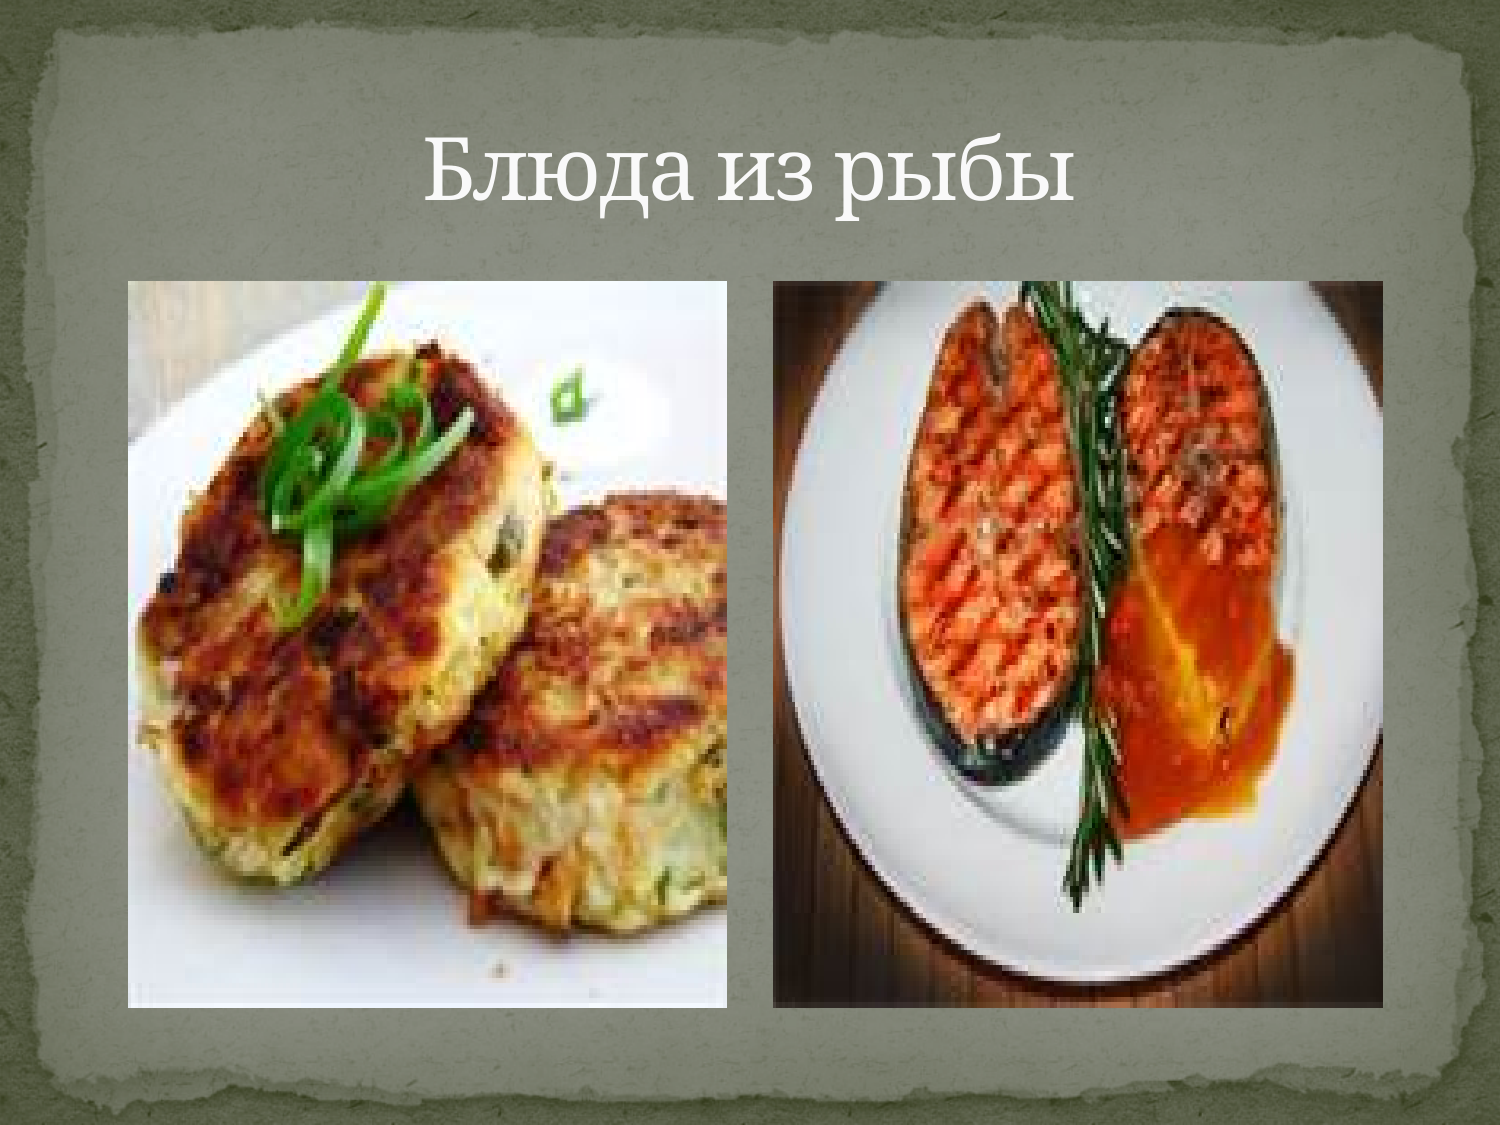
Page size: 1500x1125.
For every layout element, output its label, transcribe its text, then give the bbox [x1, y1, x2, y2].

picture [773, 281, 1383, 1008]
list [130, 283, 726, 1008]
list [775, 283, 1383, 1008]
title Блюда из рыбы [74, 24, 1425, 225]
